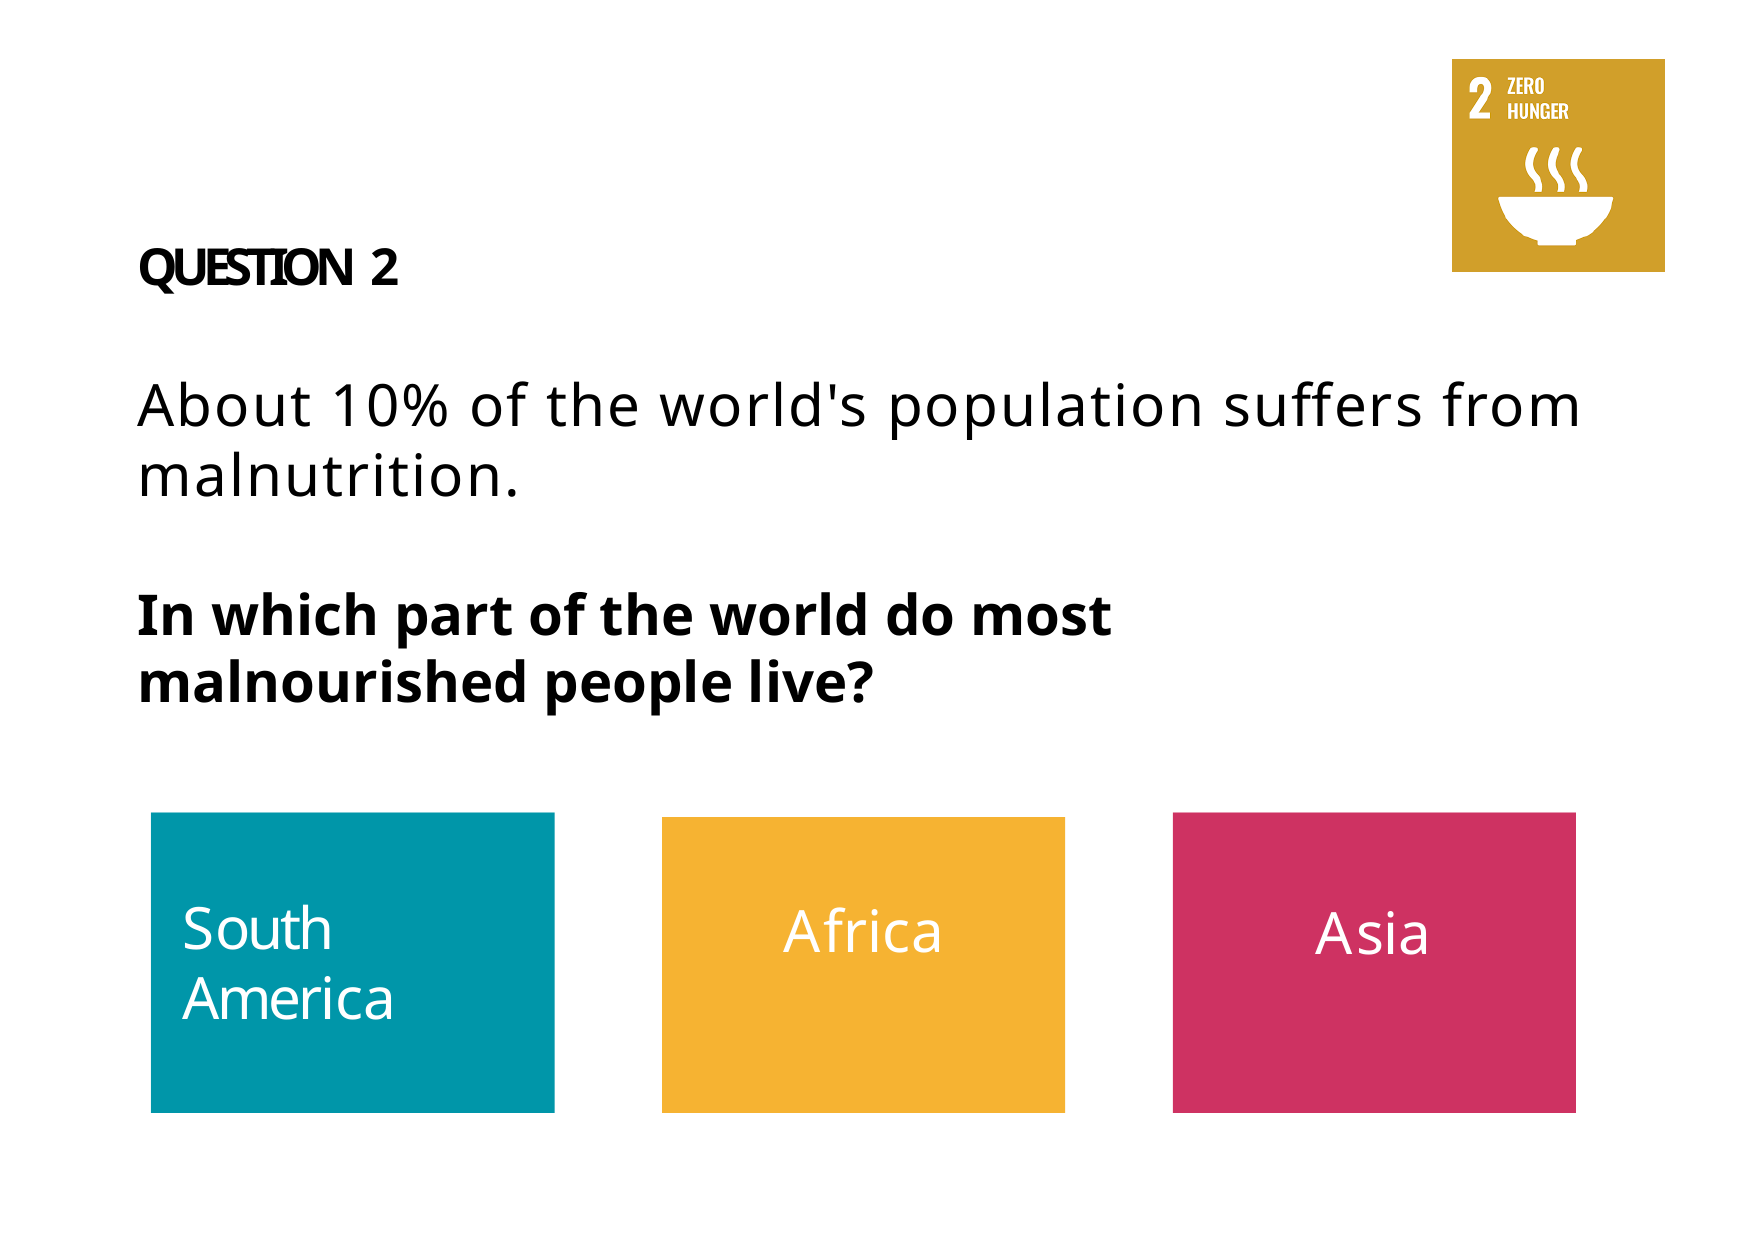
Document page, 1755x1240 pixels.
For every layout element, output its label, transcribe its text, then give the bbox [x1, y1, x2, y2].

text_box In which part of the world do most malnourished people live? [135, 576, 1423, 714]
text_box [1172, 812, 1576, 1113]
text_box South America [180, 888, 525, 1031]
title About 10% of the world's population suffers from malnutrition. [78, 366, 1676, 576]
text_box QUESTION 2 [135, 232, 444, 296]
picture [1451, 59, 1665, 272]
text_box [150, 812, 555, 1113]
text_box Africa [781, 891, 946, 964]
text_box [662, 817, 1066, 1113]
text_box Asia [1313, 894, 1436, 967]
